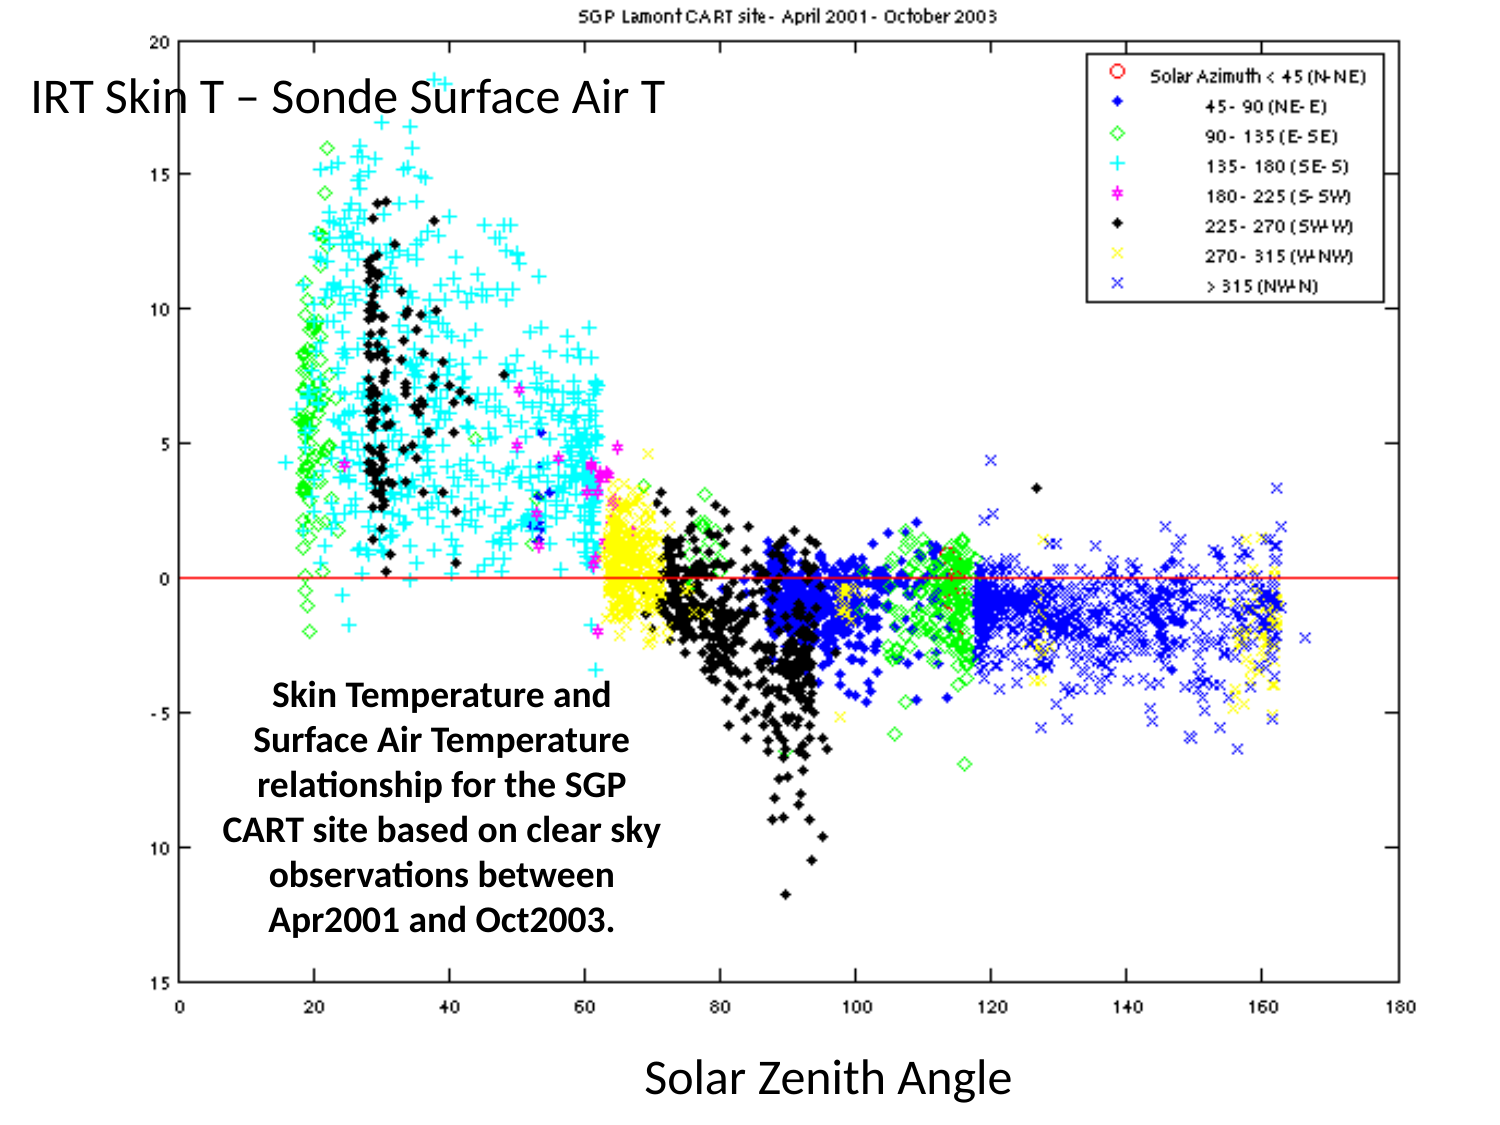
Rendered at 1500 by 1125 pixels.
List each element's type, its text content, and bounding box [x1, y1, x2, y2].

text_box IRT Skin T – Sonde Surface Air T [15, 56, 144, 192]
picture [149, 0, 1426, 1026]
text_box Solar Zenith Angle [629, 1037, 1028, 1113]
